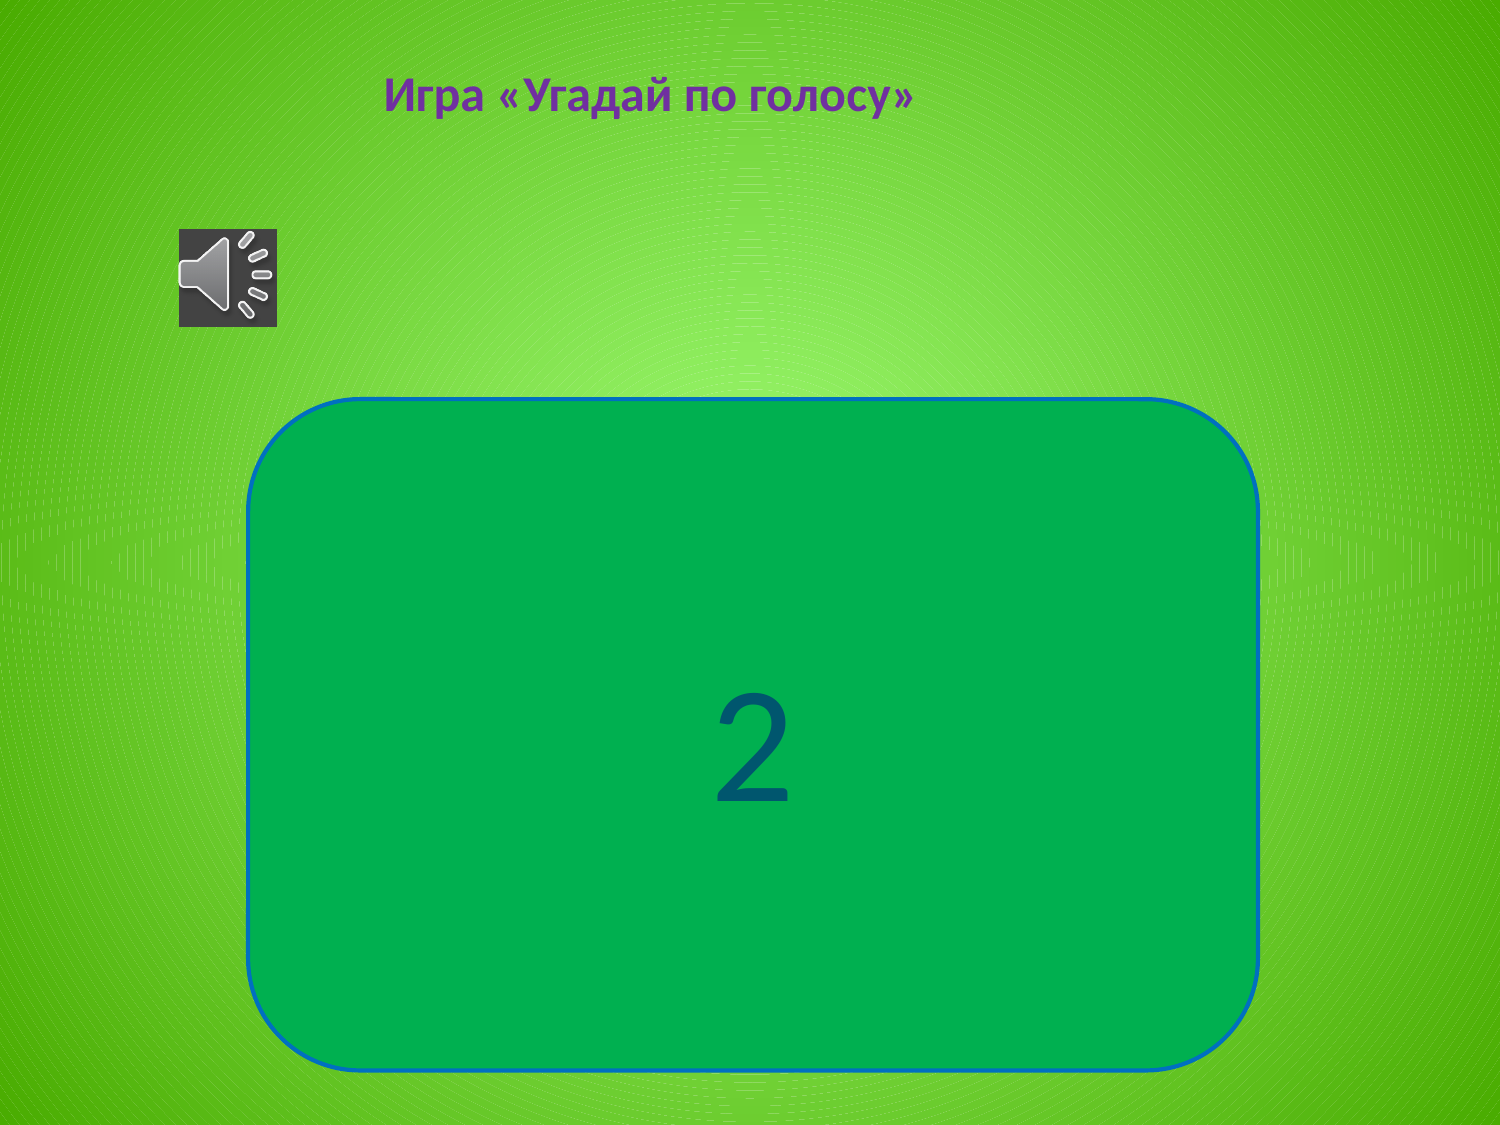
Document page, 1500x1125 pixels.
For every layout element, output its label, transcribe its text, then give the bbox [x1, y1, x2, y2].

text_box 2 [245, 396, 1261, 1073]
picture [359, 526, 1034, 959]
text_box Игра «Угадай по голосу» [182, 54, 933, 130]
picture [177, 227, 279, 329]
